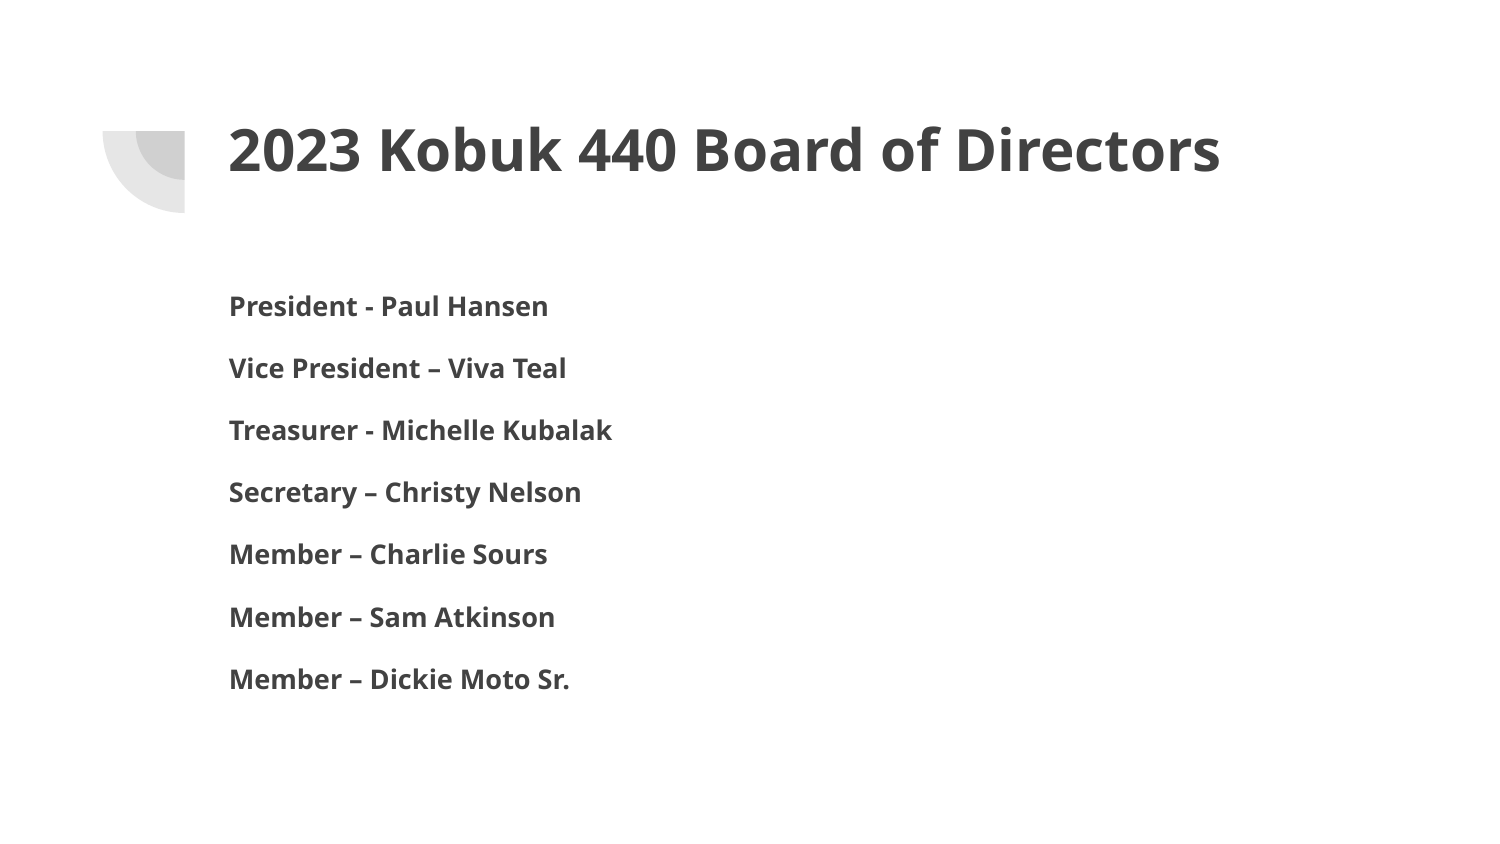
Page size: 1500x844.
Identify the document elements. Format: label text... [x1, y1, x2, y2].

title 2023 Kobuk 440 Board of Directors [213, 98, 1368, 263]
list President - Paul Hansen Vice President – Viva Teal Treasurer - Michelle Kubalak Secretary – Christy Nelson Member – Charlie Sours Member – Sam Atkinson Member – Dickie Moto Sr. [213, 269, 1368, 744]
